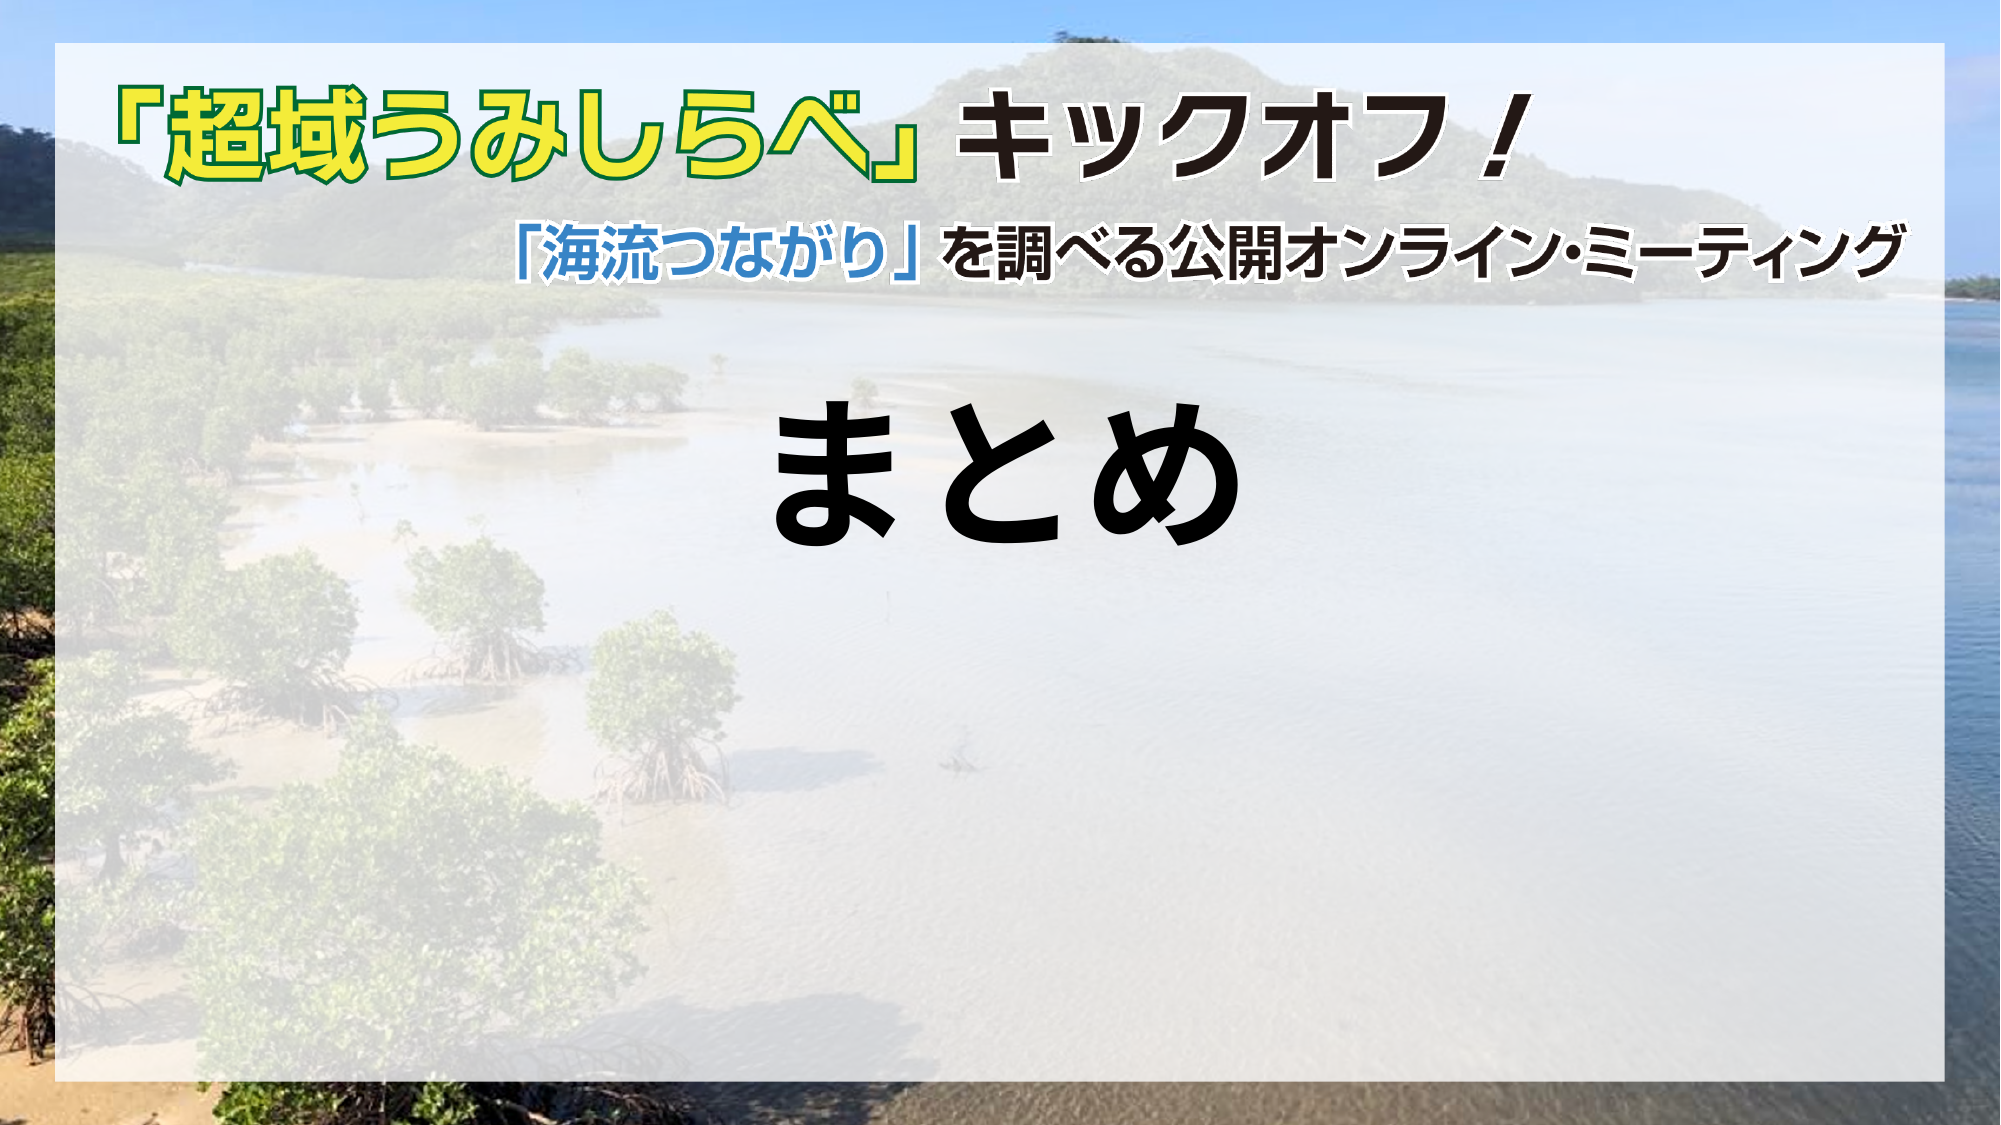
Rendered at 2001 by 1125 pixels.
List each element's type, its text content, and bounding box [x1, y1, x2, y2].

picture [0, 0, 2000, 1125]
list まとめ [173, 322, 1827, 441]
